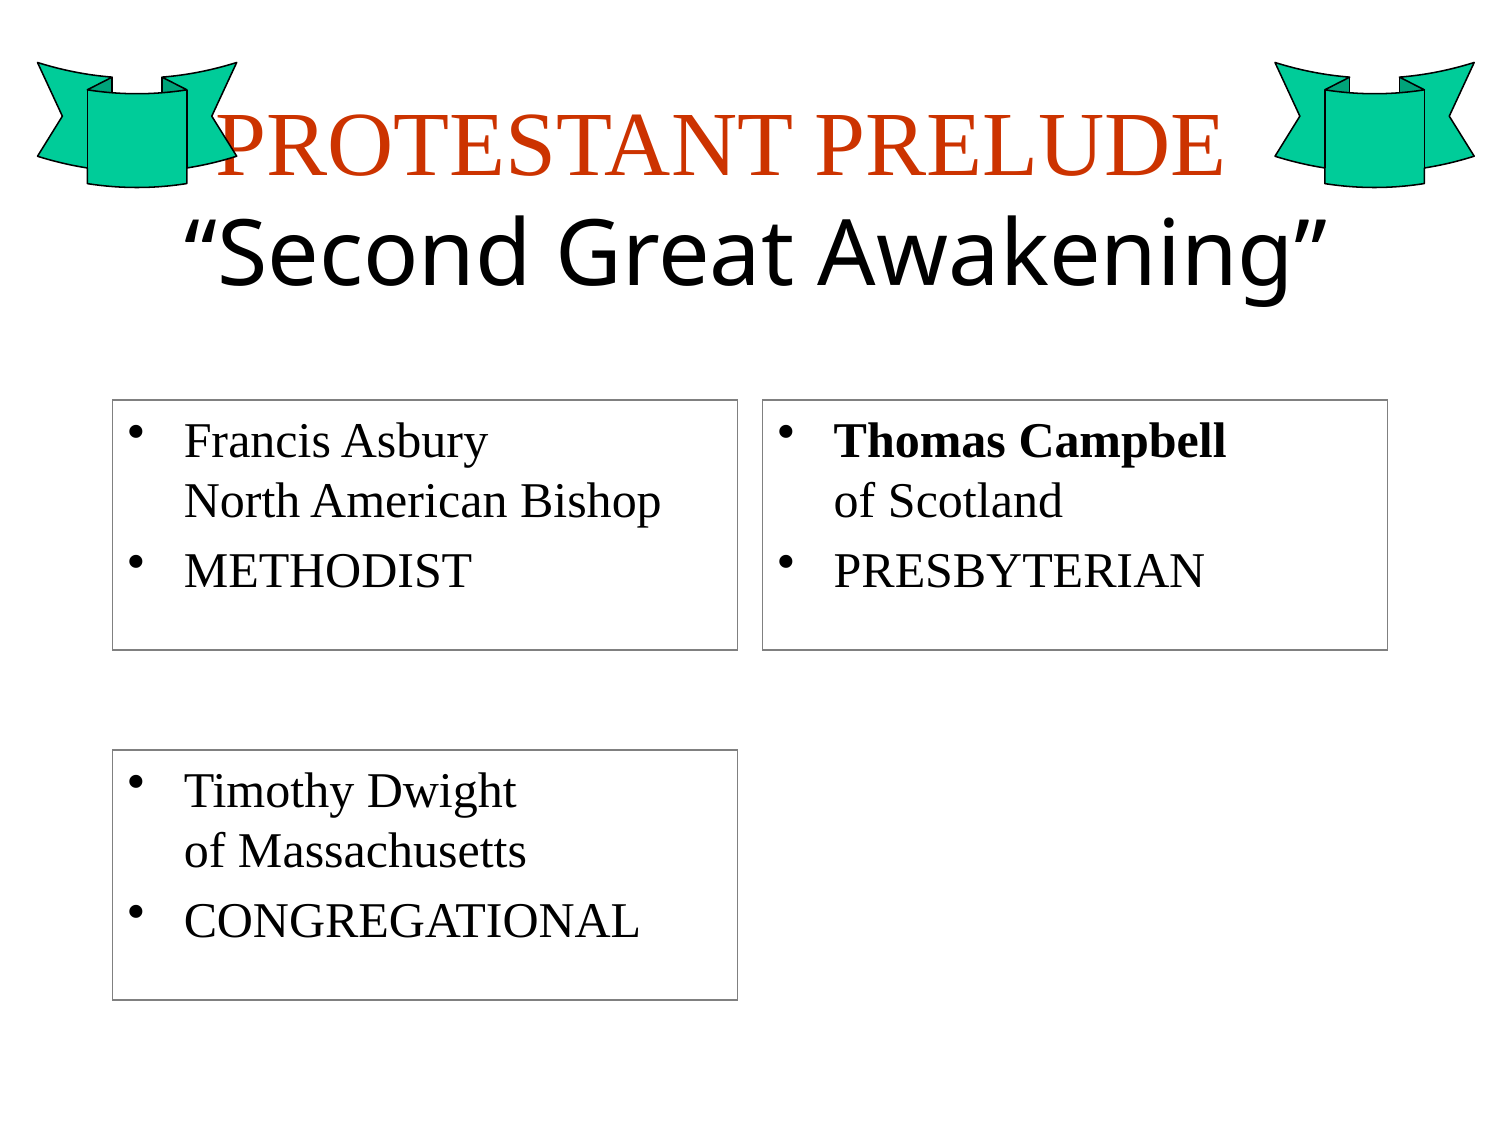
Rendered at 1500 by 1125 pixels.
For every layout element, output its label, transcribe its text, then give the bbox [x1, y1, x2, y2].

text_box [1275, 62, 1475, 188]
list Timothy Dwight of Massachusetts CONGREGATIONAL [112, 749, 738, 1001]
list Thomas Campbell of Scotland PRESBYTERIAN [762, 399, 1388, 651]
text_box [37, 62, 237, 188]
list Francis Asbury North American Bishop METHODIST [112, 399, 738, 651]
title PROTESTANT PRELUDE “Second Great Awakening” [124, 99, 1388, 288]
